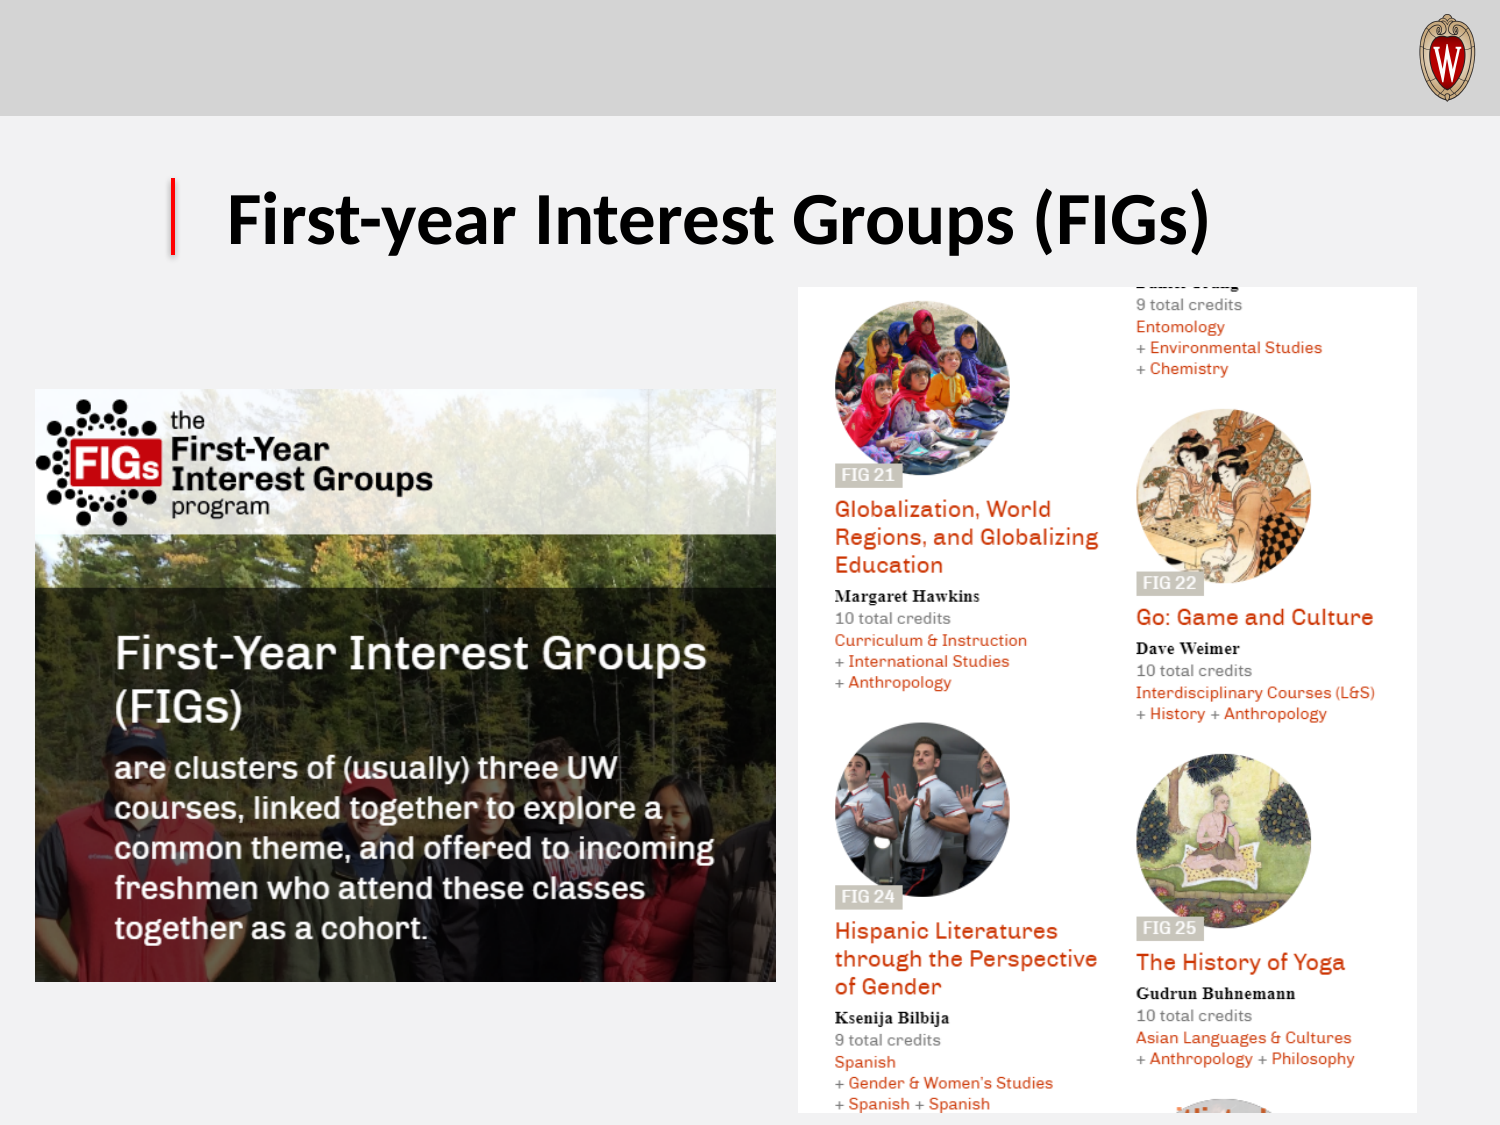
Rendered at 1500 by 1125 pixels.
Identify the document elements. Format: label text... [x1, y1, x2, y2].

text_box First-year Interest Groups (FIGs) [212, 161, 1228, 267]
picture [1416, 14, 1477, 105]
picture [35, 389, 777, 983]
picture [798, 287, 1417, 1113]
